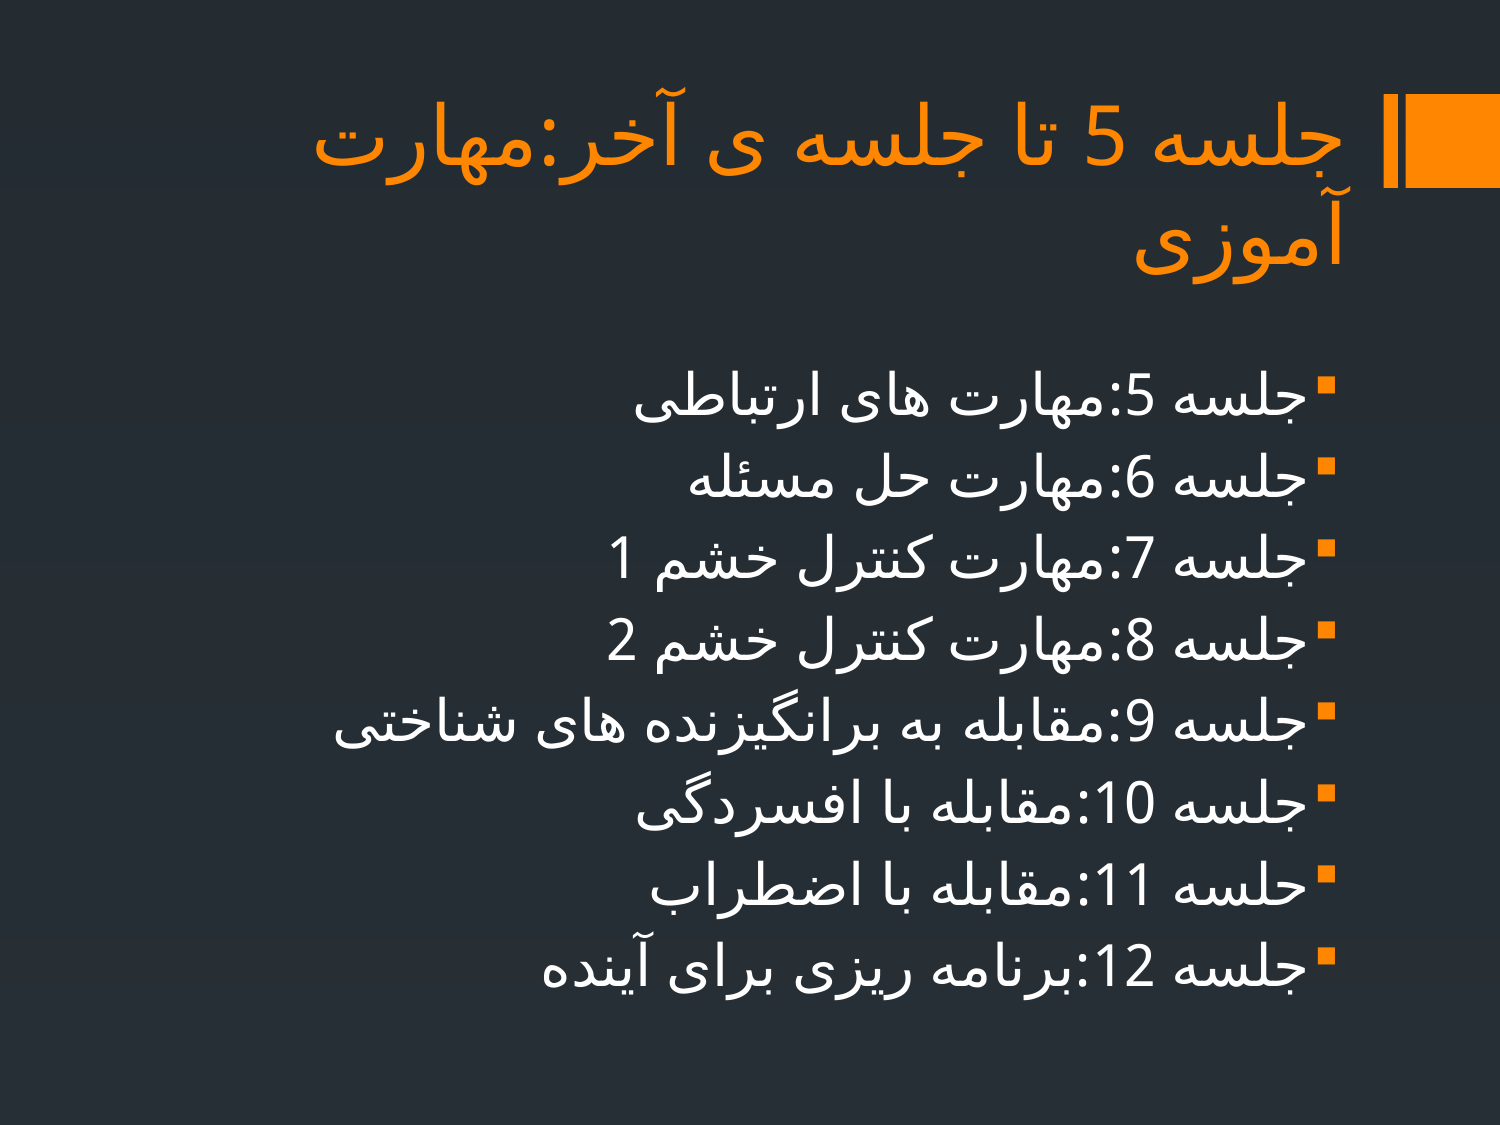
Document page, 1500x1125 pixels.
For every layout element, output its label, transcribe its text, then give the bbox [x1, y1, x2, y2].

title جلسه 5 تا جلسه ی آخر:مهارت آموزی [162, 99, 1363, 290]
list جلسه 5:مهارت های ارتباطی جلسه 6:مهارت حل مسئله جلسه 7:مهارت کنترل خشم 1 جلسه 8:مهارت کنترل خشم 2 جلسه 9:مقابله به برانگیزنده های شناختی جلسه 10:مقابله با افسردگی حلسه 11:مقابله با اضطراب جلسه 12:برنامه ریزی برای آینده [162, 350, 1363, 1125]
